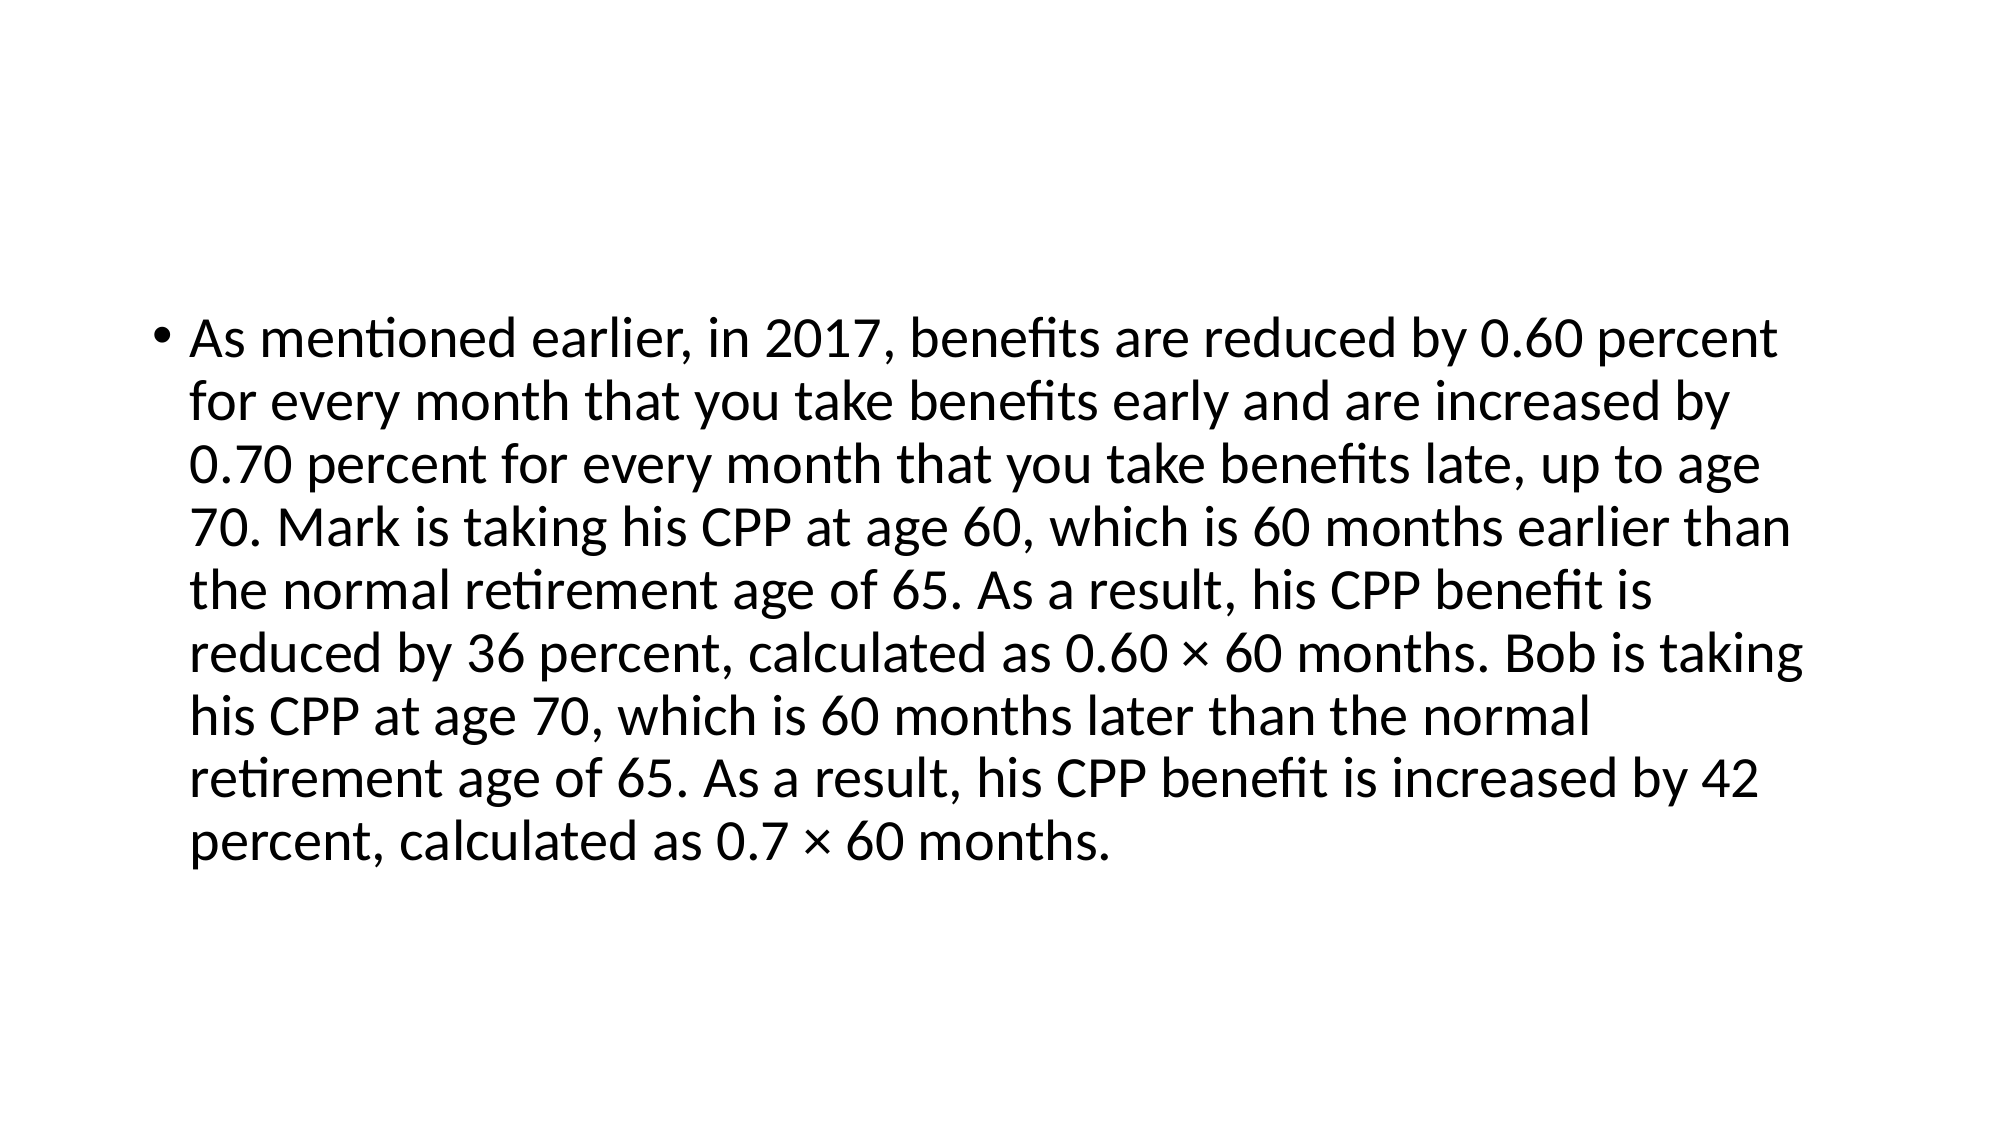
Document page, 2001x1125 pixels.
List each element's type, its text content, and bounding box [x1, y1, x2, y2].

list As mentioned earlier, in 2017, benefits are reduced by 0.60 percent for every month that you take benefits early and are increased by 0.70 percent for every month that you take benefits late, up to age 70. Mark is taking his CPP at age 60, which is 60 months earlier than the normal retirement age of 65. As a result, his CPP benefit is reduced by 36 percent, calculated as 0.60 × 60 months. Bob is taking his CPP at age 70, which is 60 months later than the normal retirement age of 65. As a result, his CPP benefit is increased by 42 percent, calculated as 0.7 × 60 months. [137, 299, 1863, 1014]
